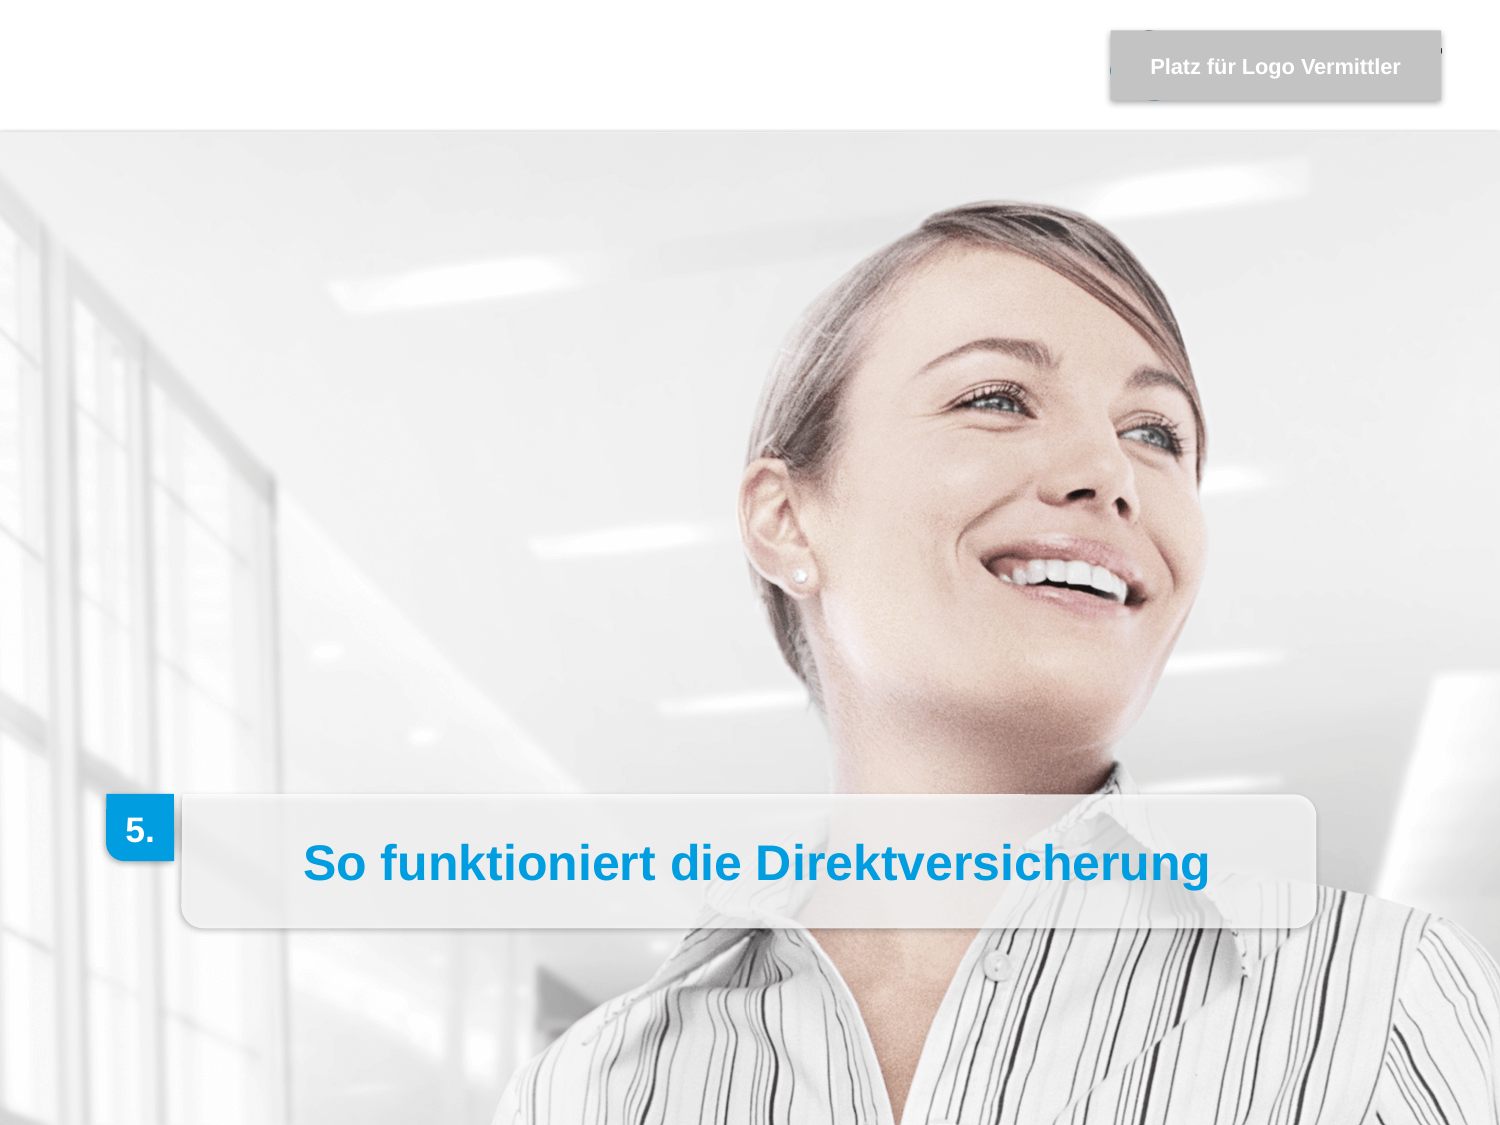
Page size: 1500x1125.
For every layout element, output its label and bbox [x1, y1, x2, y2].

picture [0, 133, 1500, 1125]
